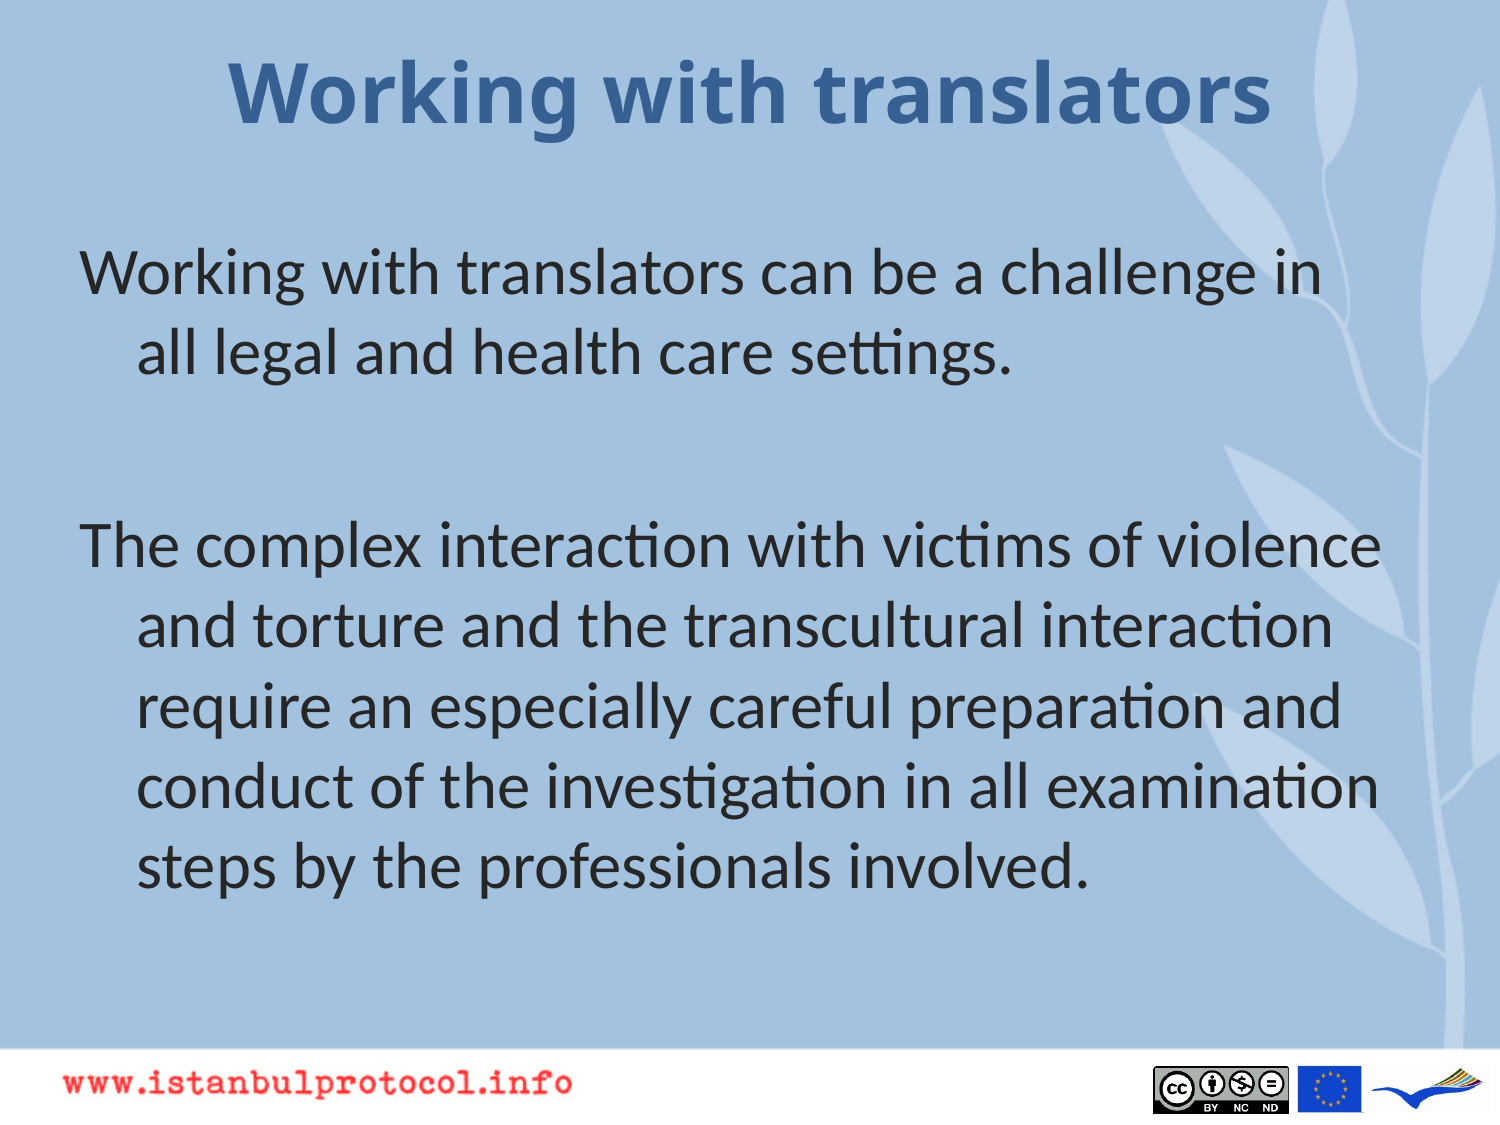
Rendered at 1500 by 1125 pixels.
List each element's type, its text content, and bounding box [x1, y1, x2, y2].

list Working with translators can be a challenge in all legal and health care settings. The complex interaction with victims of violence and torture and the transcultural interaction require an especially careful preparation and conduct of the investigation in all examination steps by the professionals involved. [64, 219, 1415, 1040]
picture [0, 0, 1500, 1125]
title Working with translators [76, 0, 1427, 198]
